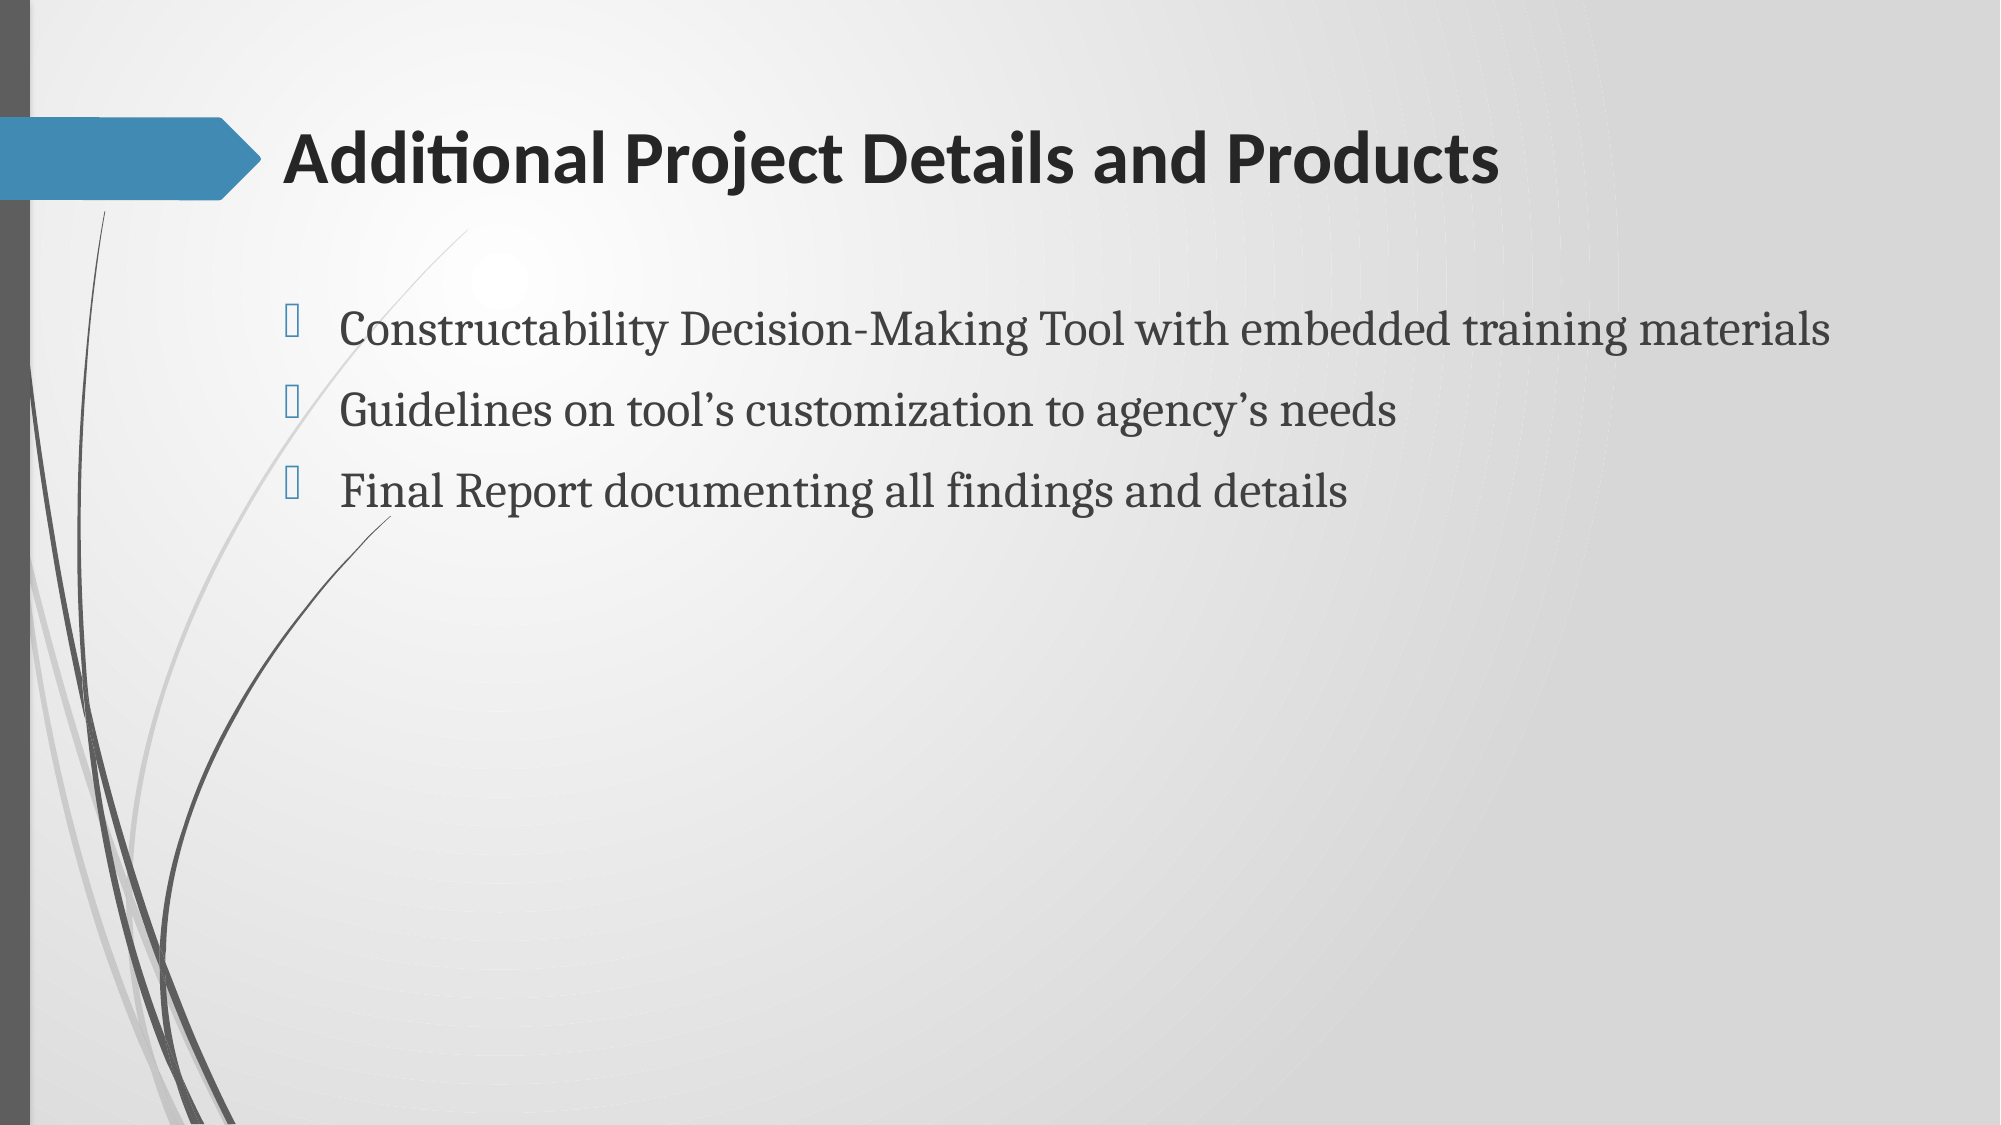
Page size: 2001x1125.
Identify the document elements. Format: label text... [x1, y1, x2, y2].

list Constructability Decision-Making Tool with embedded training materials Guidelines on tool’s customization to agency’s needs Final Report documenting all findings and details [268, 288, 1866, 827]
title Additional Project Details and Products [268, 100, 1969, 289]
